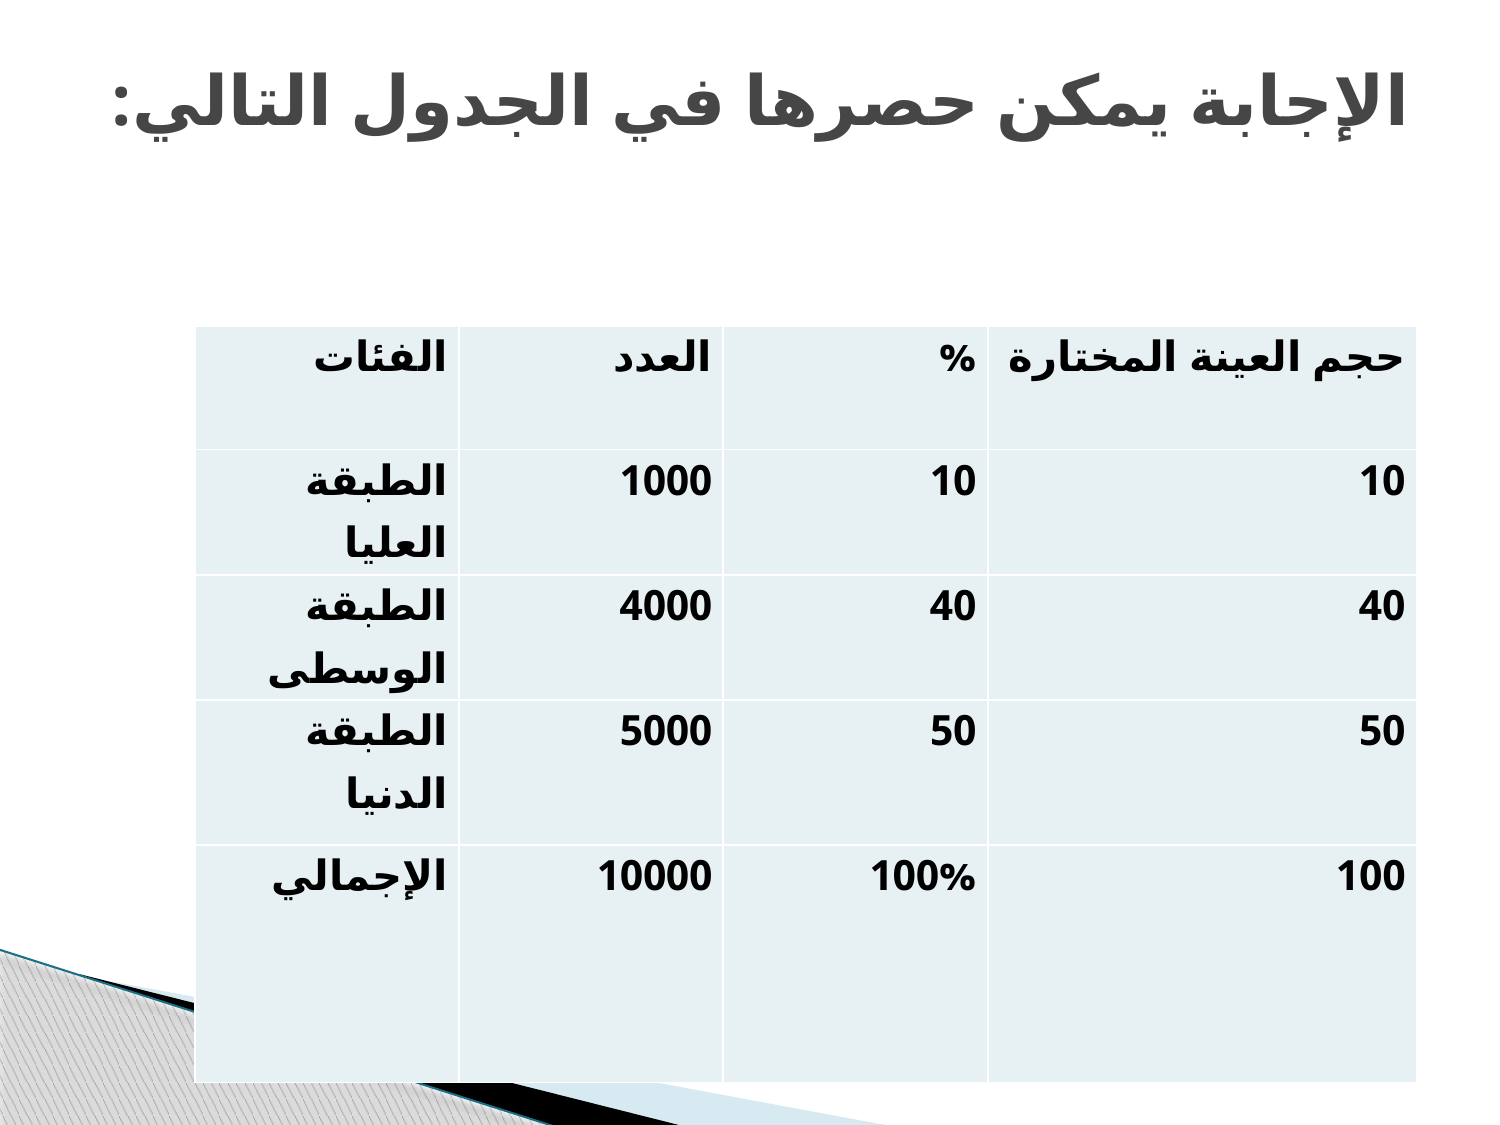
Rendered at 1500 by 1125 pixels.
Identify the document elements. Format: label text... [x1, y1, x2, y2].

table_cell 4000 [460, 576, 722, 699]
title الإجابة يمكن حصرها في الجدول التالي: [75, 45, 1425, 233]
table_cell 5000 [460, 701, 722, 844]
table_cell 50 [724, 701, 987, 844]
table_cell 50 [989, 701, 1416, 844]
table_header العدد [460, 327, 722, 449]
table_header الفئات [196, 327, 458, 449]
table_cell 40 [989, 576, 1416, 699]
table_cell 40 [724, 576, 987, 699]
table_header % [724, 327, 987, 449]
table_cell 10000 [460, 846, 722, 1082]
table_cell 1000 [460, 450, 722, 574]
table_cell 10 [724, 450, 987, 574]
table_cell 100 [989, 846, 1416, 1082]
table_cell الطبقة العليا [196, 450, 458, 574]
table_cell 100% [724, 846, 987, 1082]
table_cell الطبقة الوسطى [196, 576, 458, 699]
table_cell 10 [989, 450, 1416, 574]
table_cell الطبقة الدنيا [196, 701, 458, 844]
table_header حجم العينة المختارة [989, 327, 1416, 449]
table_cell الإجمالي [196, 846, 458, 1082]
